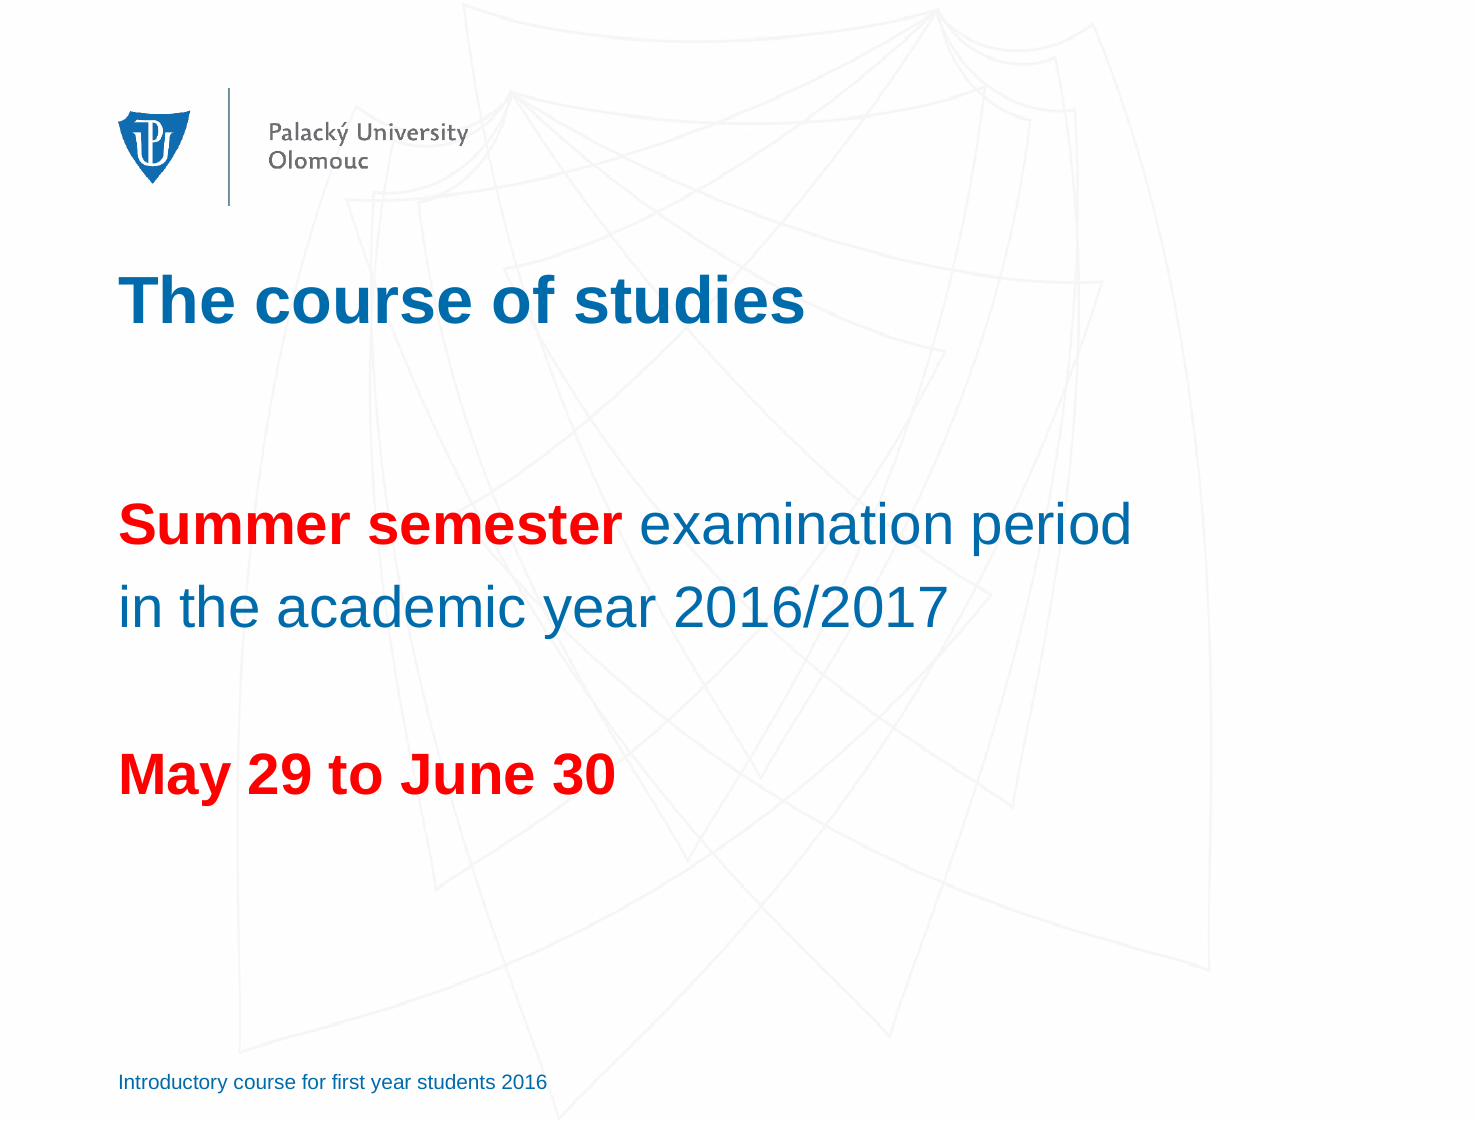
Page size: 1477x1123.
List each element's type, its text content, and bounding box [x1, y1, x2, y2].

footer Introductory course for first year students 2016 [118, 1058, 1286, 1094]
picture [118, 88, 468, 206]
title The course of studies [118, 265, 1359, 389]
list Summer semester examination period in the academic year 2016/2017 May 29 to June 30 [118, 403, 1359, 1044]
